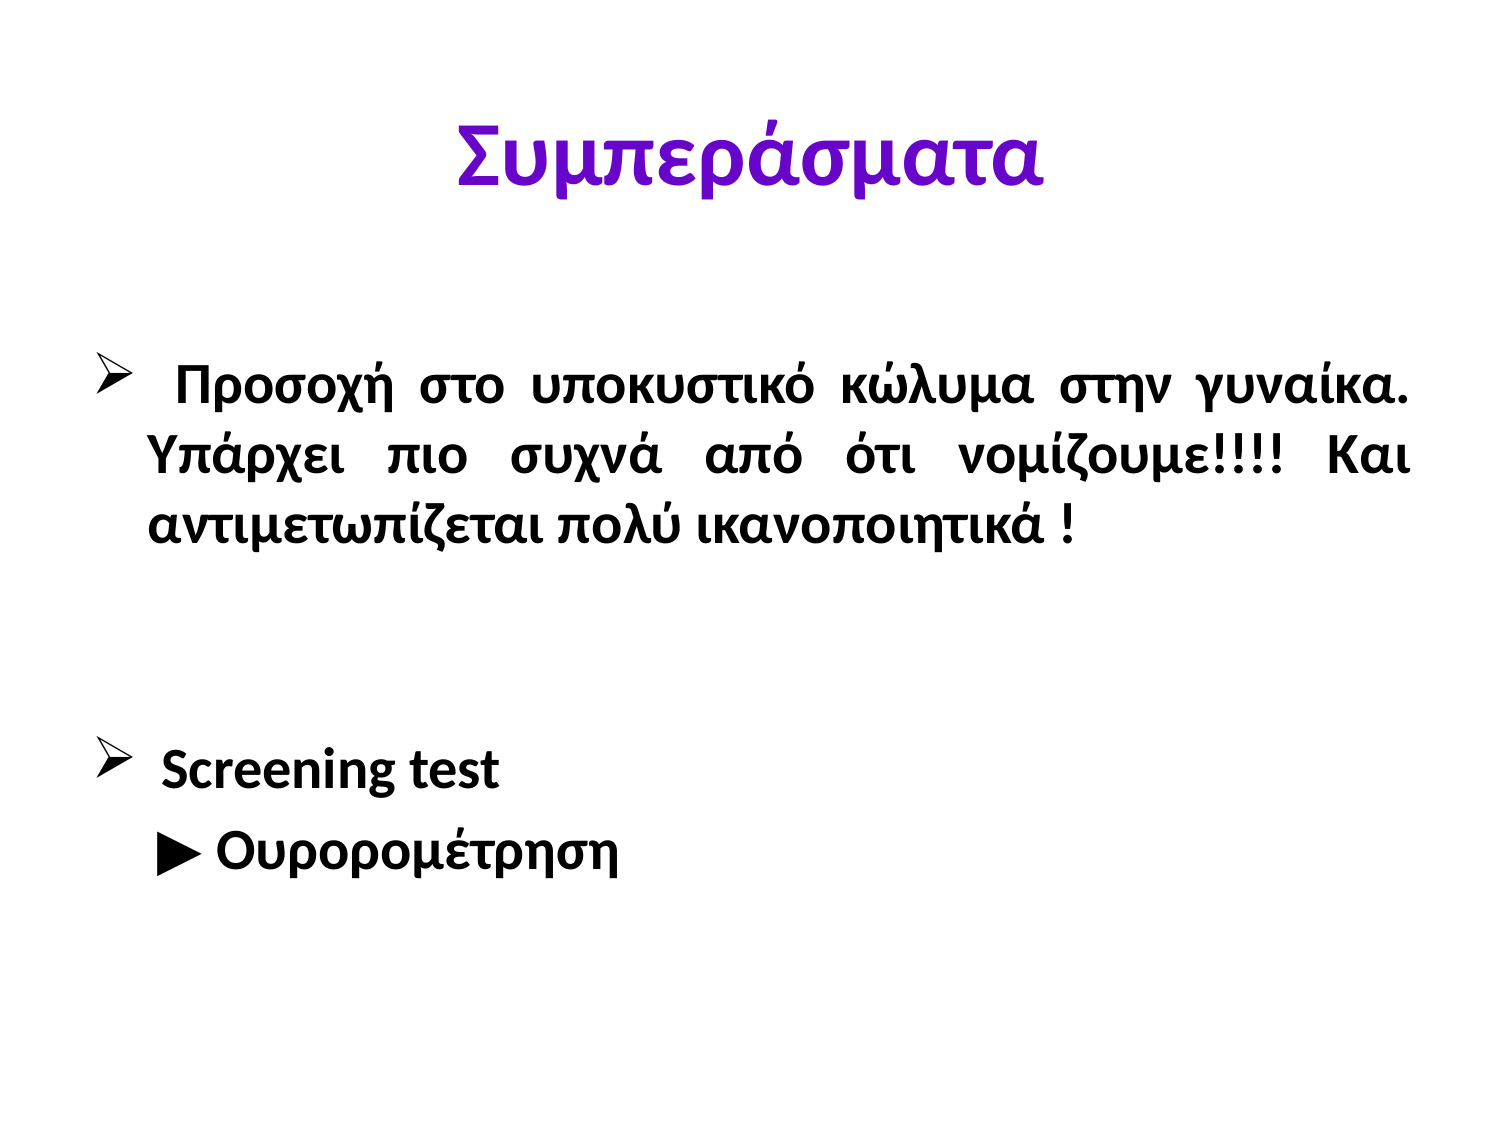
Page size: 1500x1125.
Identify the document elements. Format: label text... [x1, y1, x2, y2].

title Συμπεράσματα [76, 54, 1427, 243]
list Προσοχή στο υποκυστικό κώλυμα στην γυναίκα. Υπάρχει πιο συχνά από ότι νομίζουμε!!!! Και αντιμετωπίζεται πολύ ικανοποιητικά ! Screening test ▶ Ουρορομέτρηση [76, 338, 1427, 953]
